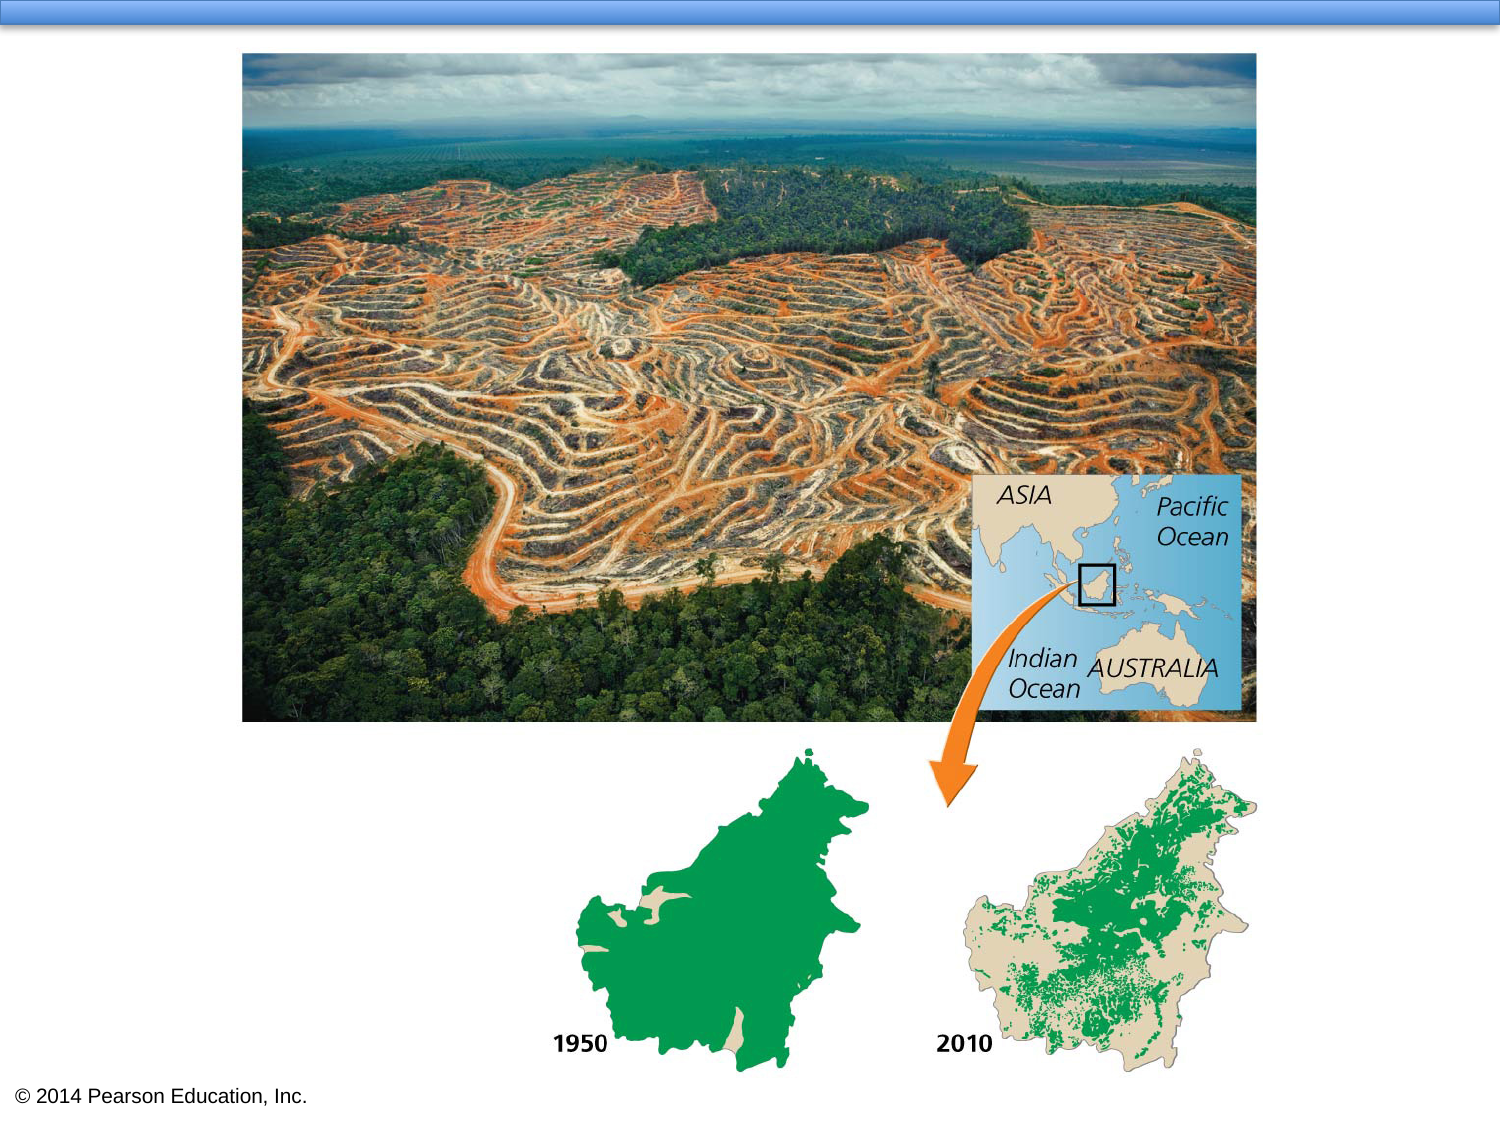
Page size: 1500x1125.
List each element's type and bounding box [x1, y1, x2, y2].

picture [236, 47, 1264, 1078]
